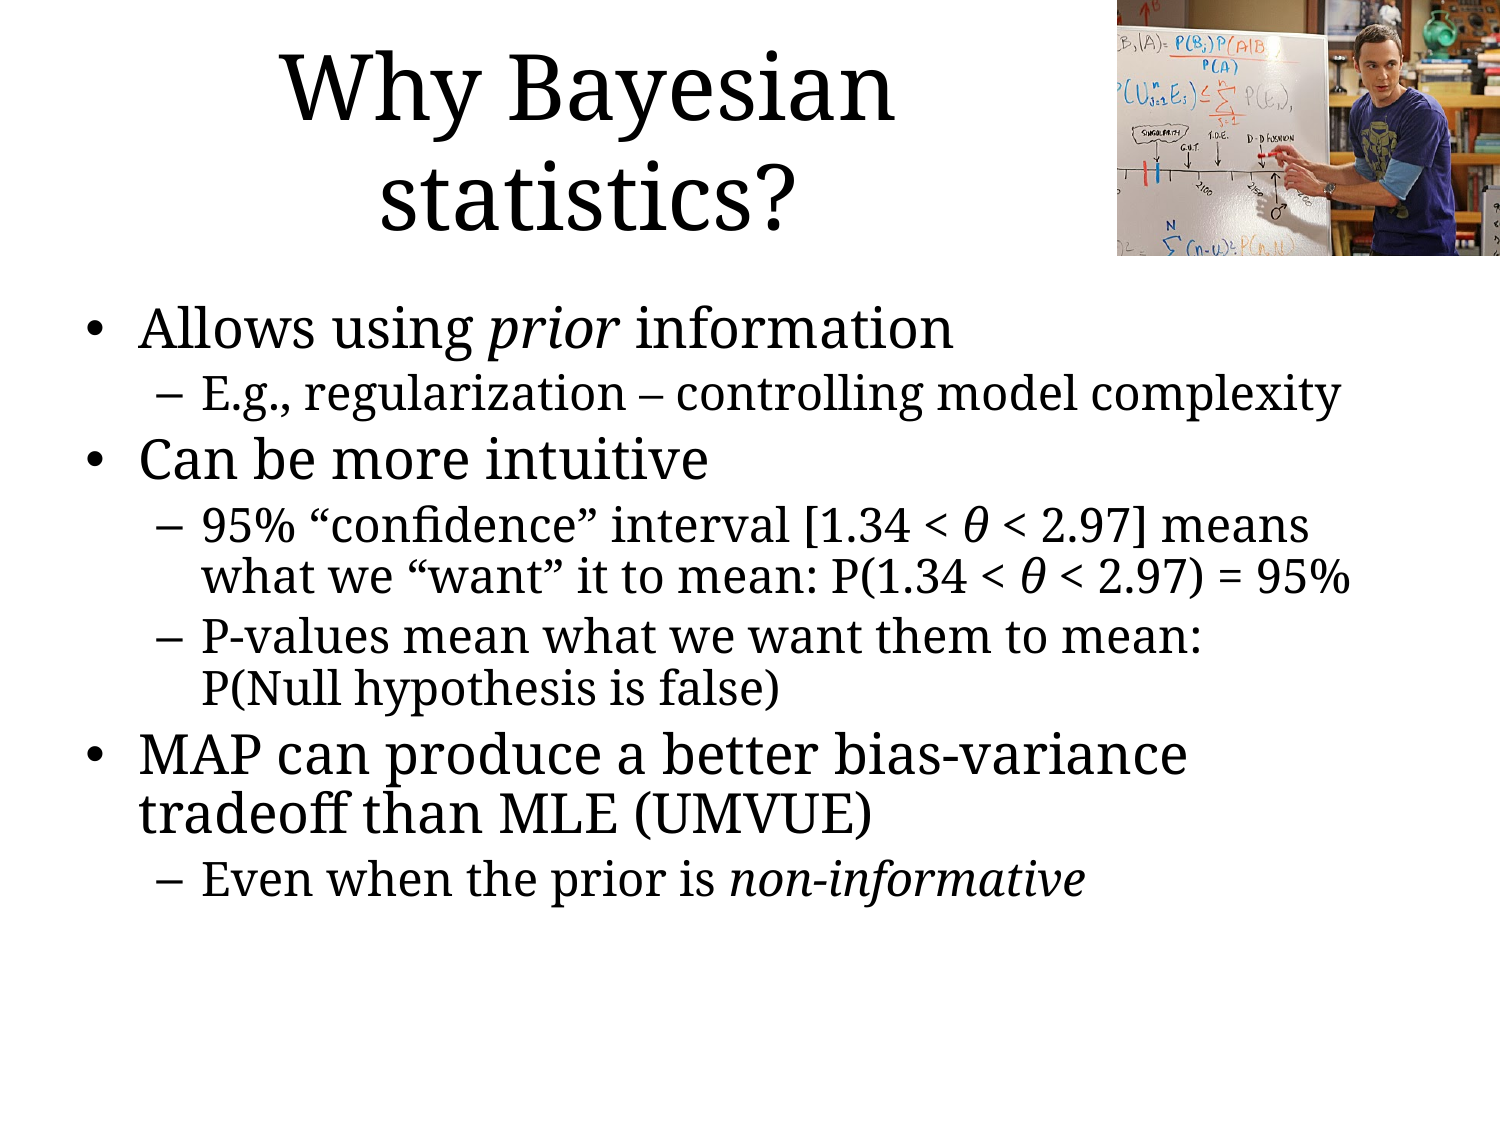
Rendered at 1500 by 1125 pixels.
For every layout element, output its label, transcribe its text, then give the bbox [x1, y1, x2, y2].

list Allows using prior information E.g., regularization – controlling model complexity Can be more intuitive 95% “confidence” interval [1.34 < θ < 2.97] means what we “want” it to mean: P(1.34 < θ < 2.97) = 95% P-values mean what we want them to mean: P(Null hypothesis is false) MAP can produce a better bias-variance tradeoff than MLE (UMVUE) Even when the prior is non-informative [70, 293, 1421, 988]
picture [1117, 0, 1500, 256]
title Why Bayesian statistics? [75, 45, 1102, 233]
